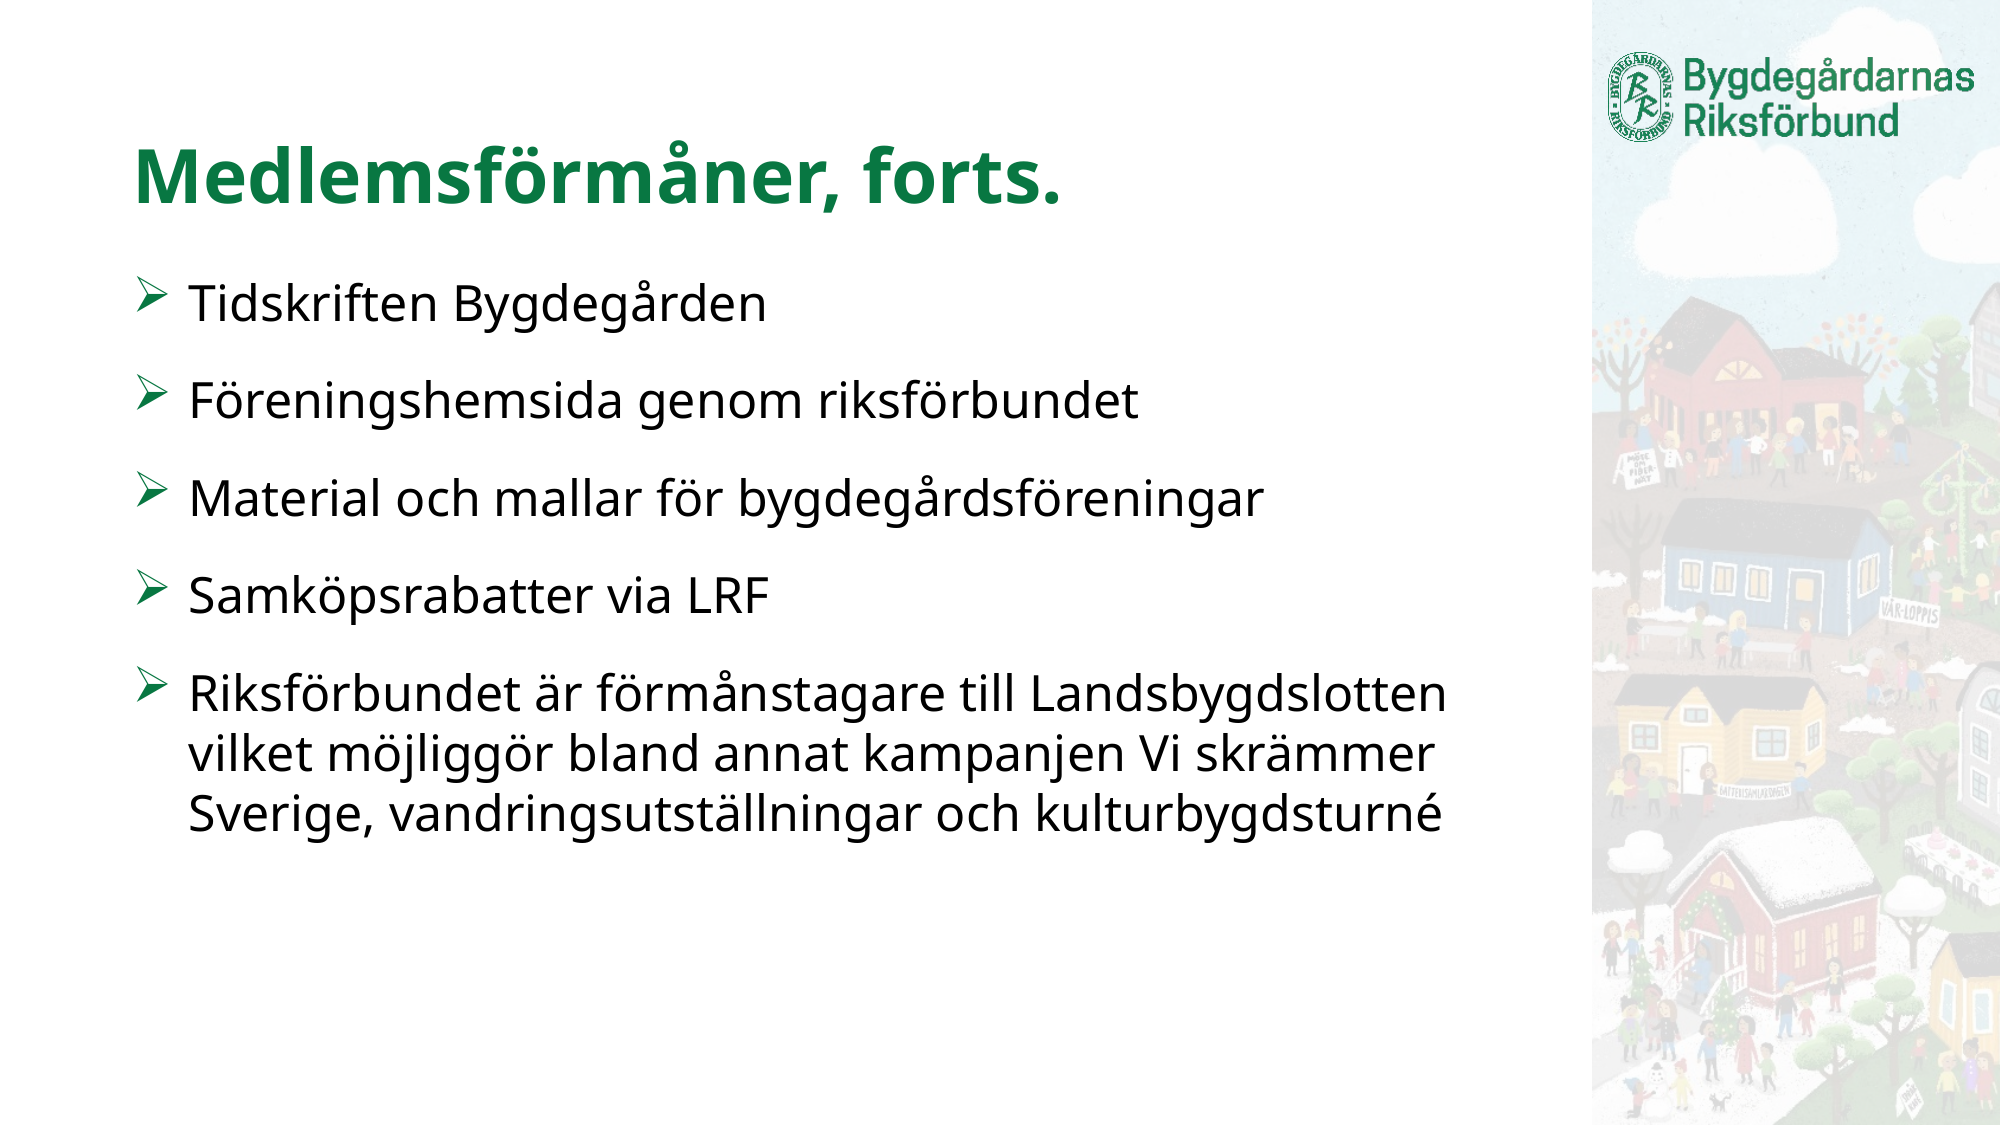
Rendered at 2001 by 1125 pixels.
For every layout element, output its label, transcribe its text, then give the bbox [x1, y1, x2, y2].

subtitle Medlemsförmåner, forts. [117, 130, 1510, 219]
text_box Tidskriften Bygdegården Föreningshemsida genom riksförbundet Material och mallar för bygdegårdsföreningar Samköpsrabatter via LRF Riksförbundet är förmånstagare till Landsbygdslotten vilket möjliggör bland annat kampanjen Vi skrämmer Sverige, vandringsutställningar och kulturbygdsturné [117, 263, 1578, 849]
picture [1592, 0, 2000, 1125]
